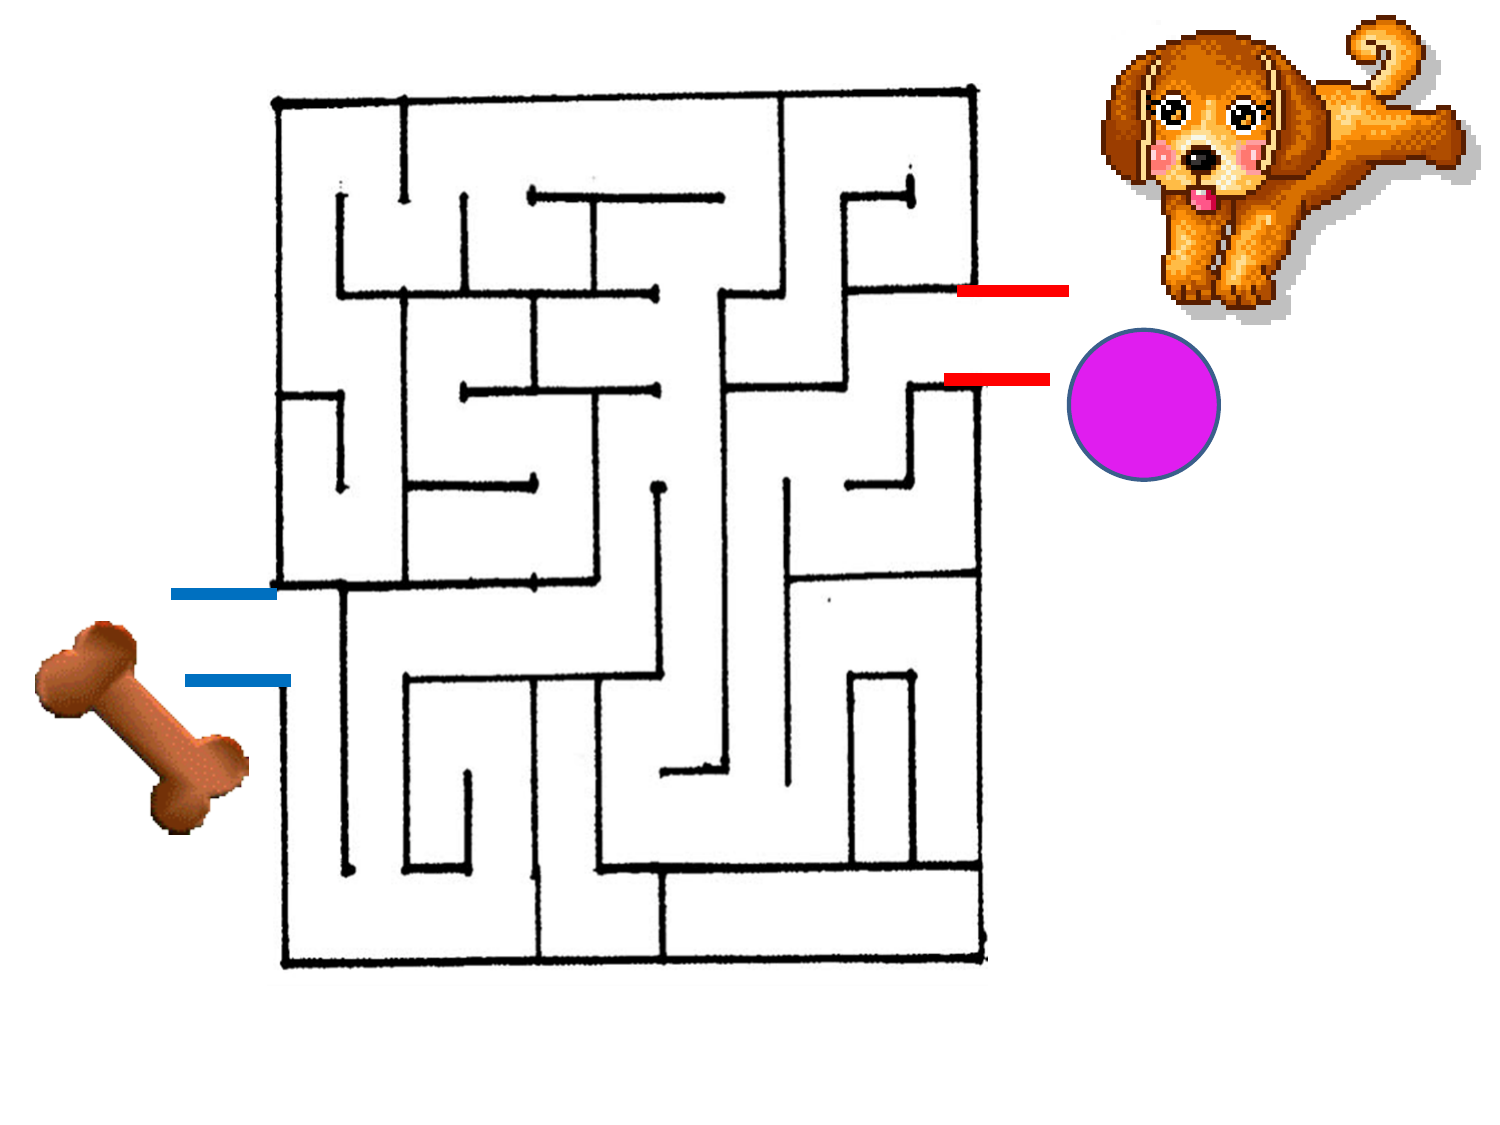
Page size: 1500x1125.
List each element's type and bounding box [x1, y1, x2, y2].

picture [267, 0, 1500, 988]
picture [35, 621, 249, 835]
